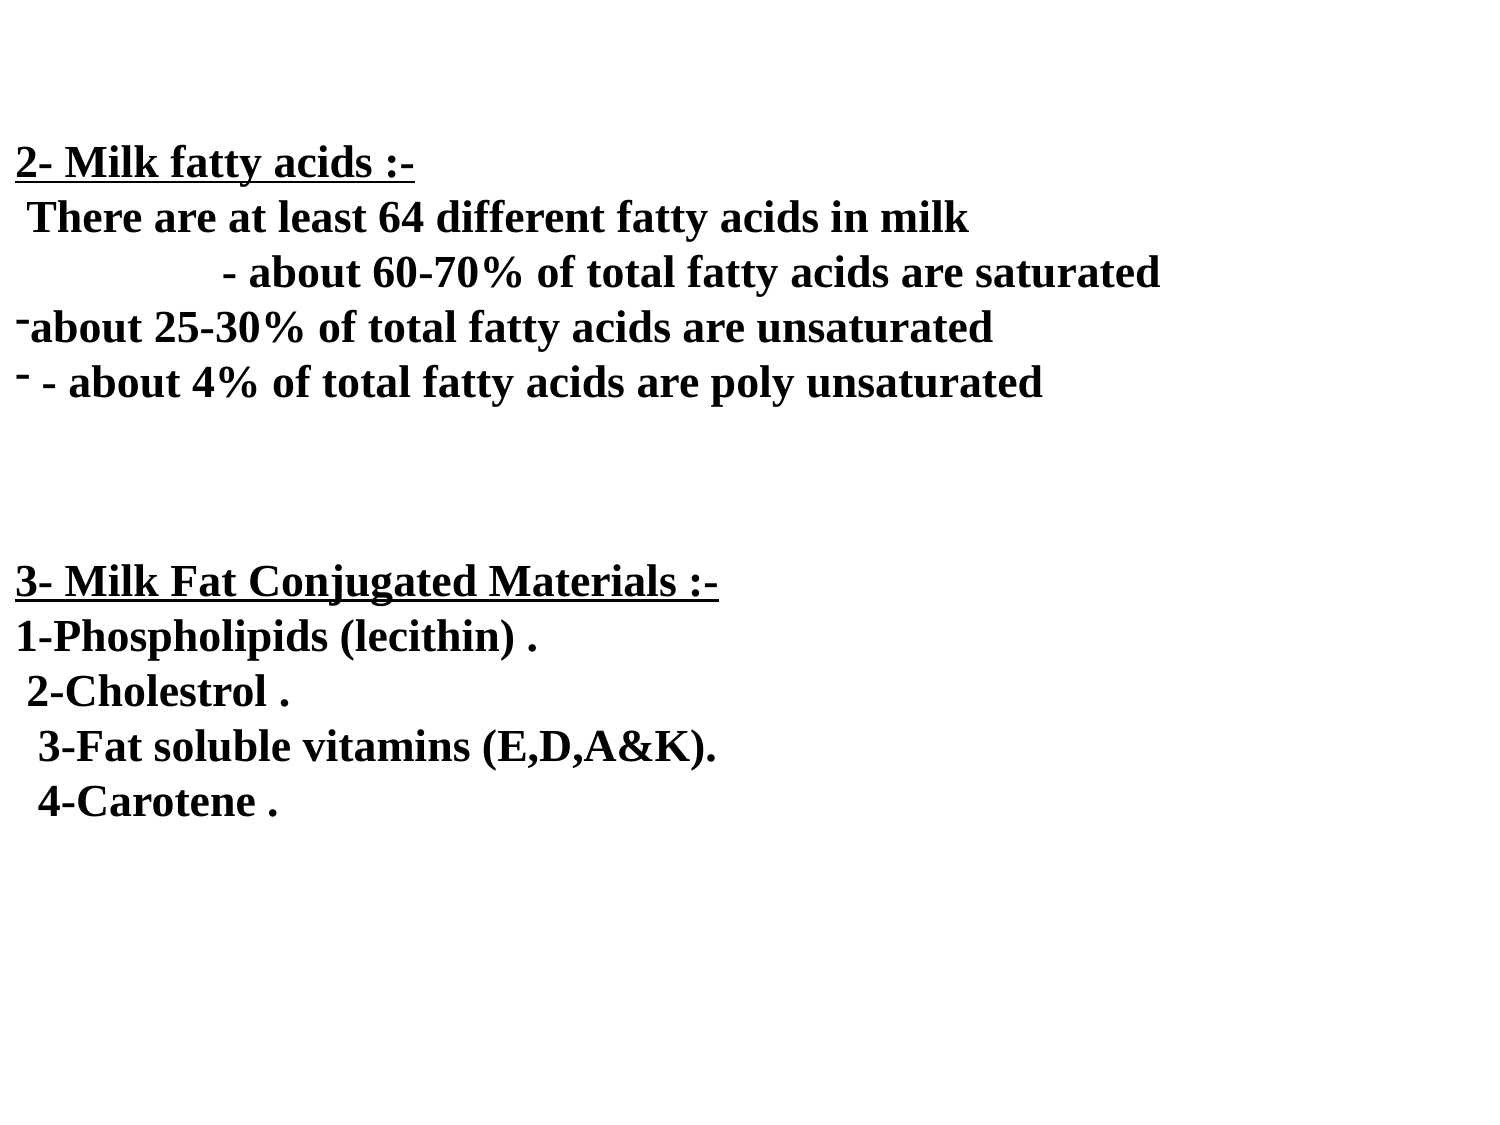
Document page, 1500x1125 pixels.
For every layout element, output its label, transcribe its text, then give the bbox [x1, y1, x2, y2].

text_box 3- Milk Fat Conjugated Materials :- 1-Phospholipids (lecithin) . 2-Cholestrol . 3-Fat soluble vitamins (E,D,A&K). 4-Carotene . [0, 543, 1500, 833]
text_box 2- Milk fatty acids :- There are at least 64 different fatty acids in milk - about 60-70% of total fatty acids are saturated about 25-30% of total fatty acids are unsaturated - about 4% of total fatty acids are poly unsaturated [0, 124, 1500, 415]
